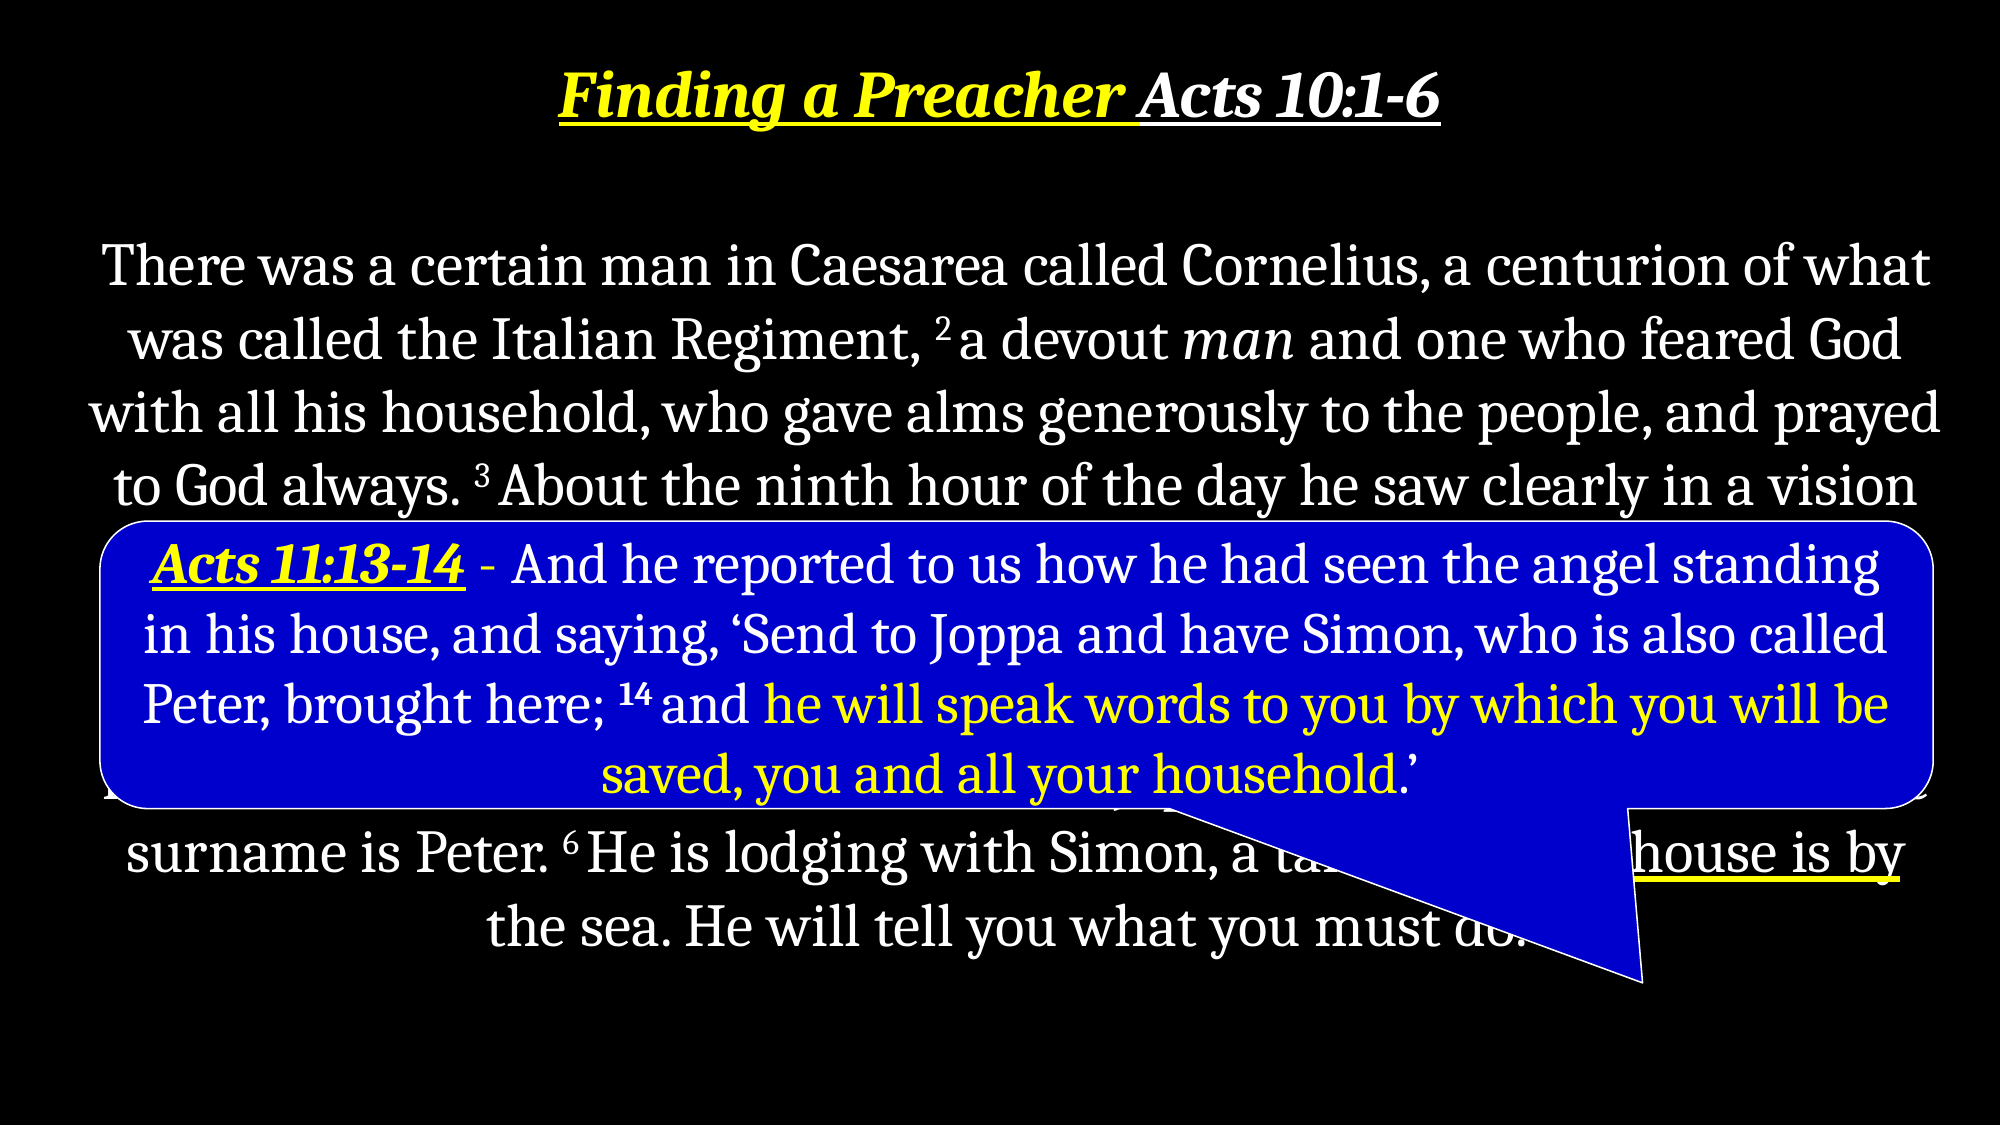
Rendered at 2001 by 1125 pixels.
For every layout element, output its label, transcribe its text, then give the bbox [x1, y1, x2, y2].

text_box Acts 11:13-14 - And he reported to us how he had seen the angel standing in his house, and saying, ‘Send to Joppa and have Simon, who is also called Peter, brought here; 14 and he will speak words to you by which you will be saved, you and all your household.’ [99, 521, 1934, 983]
title Finding a Preacher Acts 10:1-6 [99, 45, 1900, 147]
text_box There was a certain man in Caesarea called Cornelius, a centurion of what was called the Italian Regiment, 2 a devout man and one who feared God with all his household, who gave alms generously to the people, and prayed to God always. 3 About the ninth hour of the day he saw clearly in a vision an angel of God coming in and saying to him, “Cornelius!” 4 And when he observed him, he was afraid, and said, “What is it, lord?” So he said to him, “Your prayers and your alms have come up for a memorial before God. 5 Now send men to Joppa, and send for Simon whose surname is Peter. 6 He is lodging with Simon, a tanner, whose house is by the sea. He will tell you what you must do.” [66, 217, 1967, 966]
